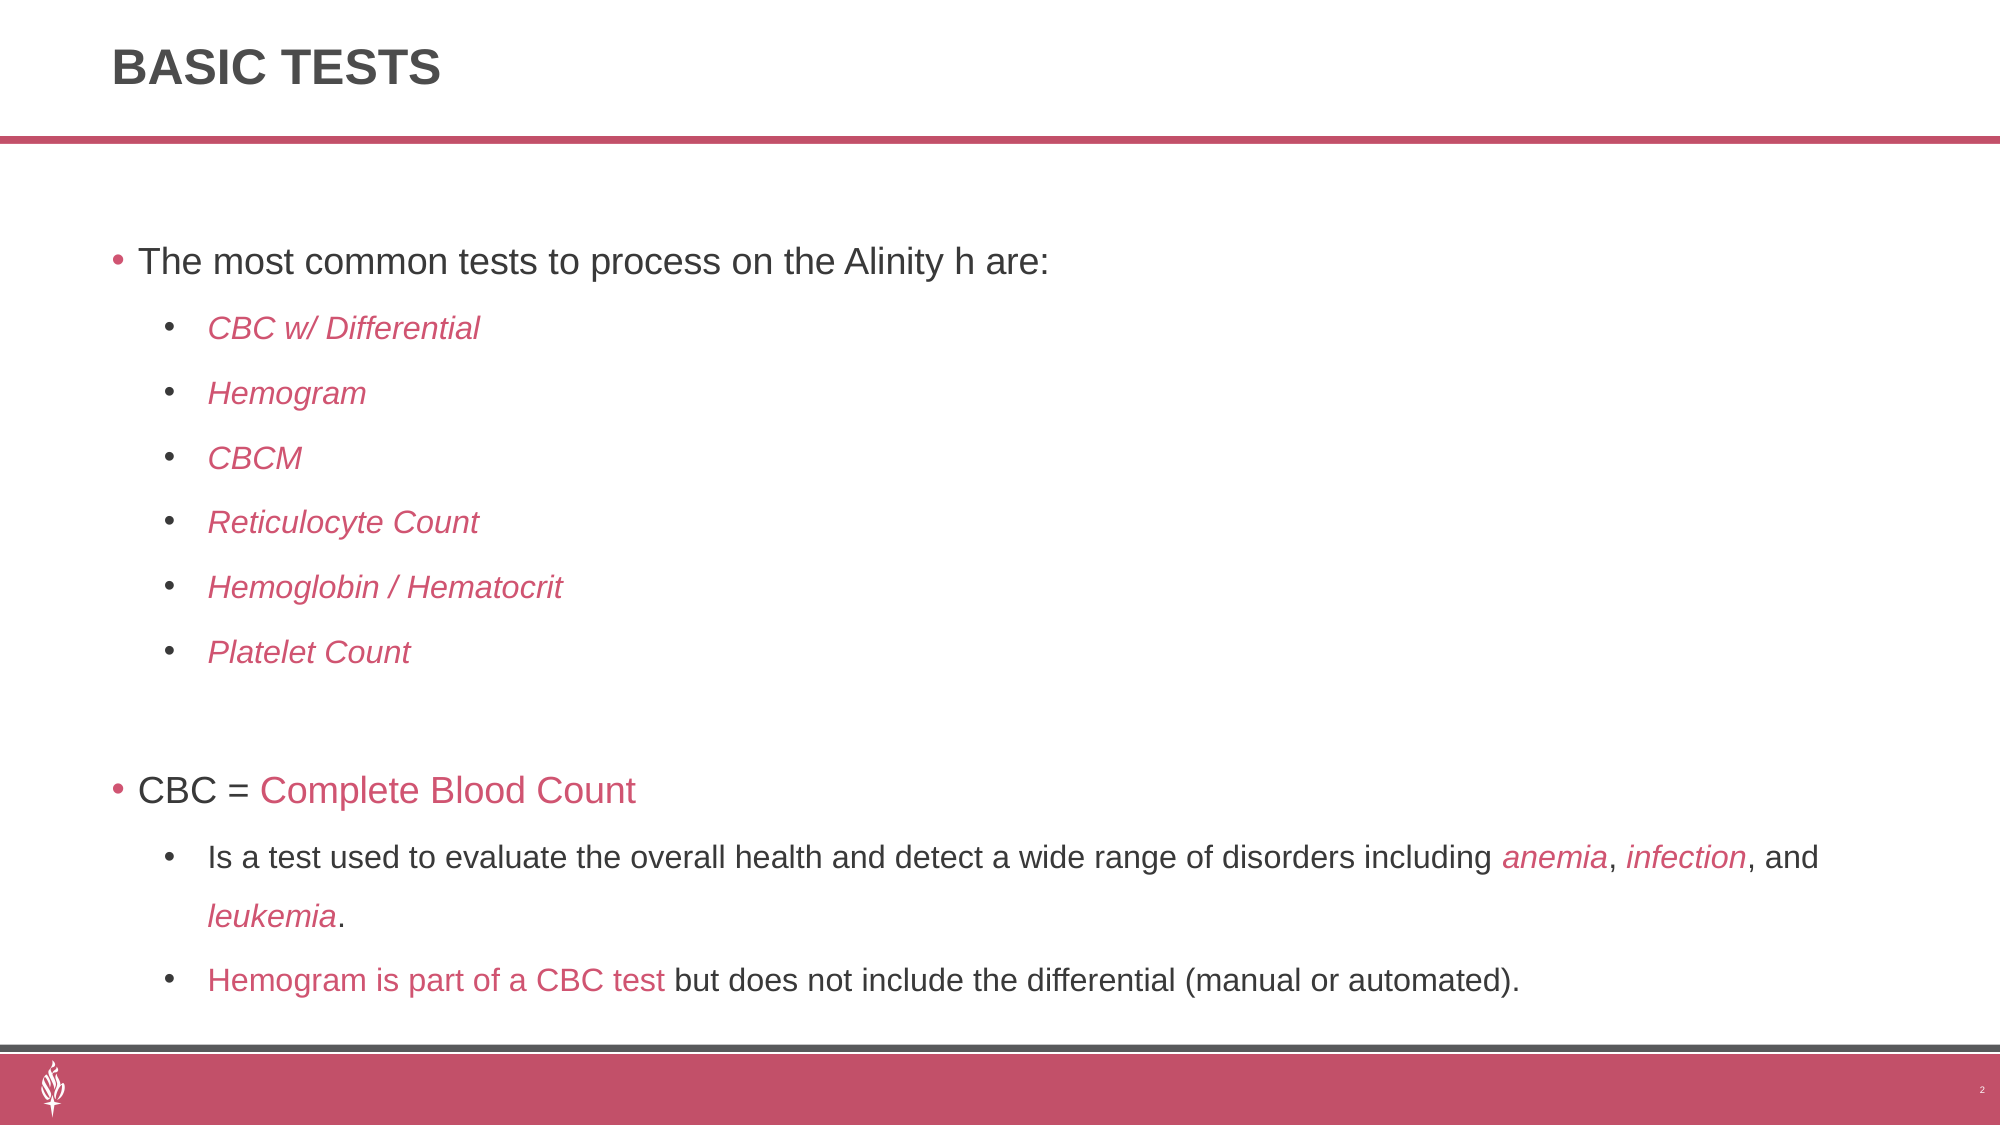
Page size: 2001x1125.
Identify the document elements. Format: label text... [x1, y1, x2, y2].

picture [37, 1058, 69, 1120]
slide_number 2 [1850, 1054, 2000, 1125]
list The most common tests to process on the Alinity h are: CBC w/ Differential Hemogram CBCM Reticulocyte Count Hemoglobin / Hematocrit Platelet Count CBC = Complete Blood Count Is a test used to evaluate the overall health and detect a wide range of disorders including anemia, infection, and leukemia. Hemogram is part of a CBC test but does not include the differential (manual or automated). [96, 206, 1904, 1014]
title Basic Tests [96, 0, 1904, 137]
